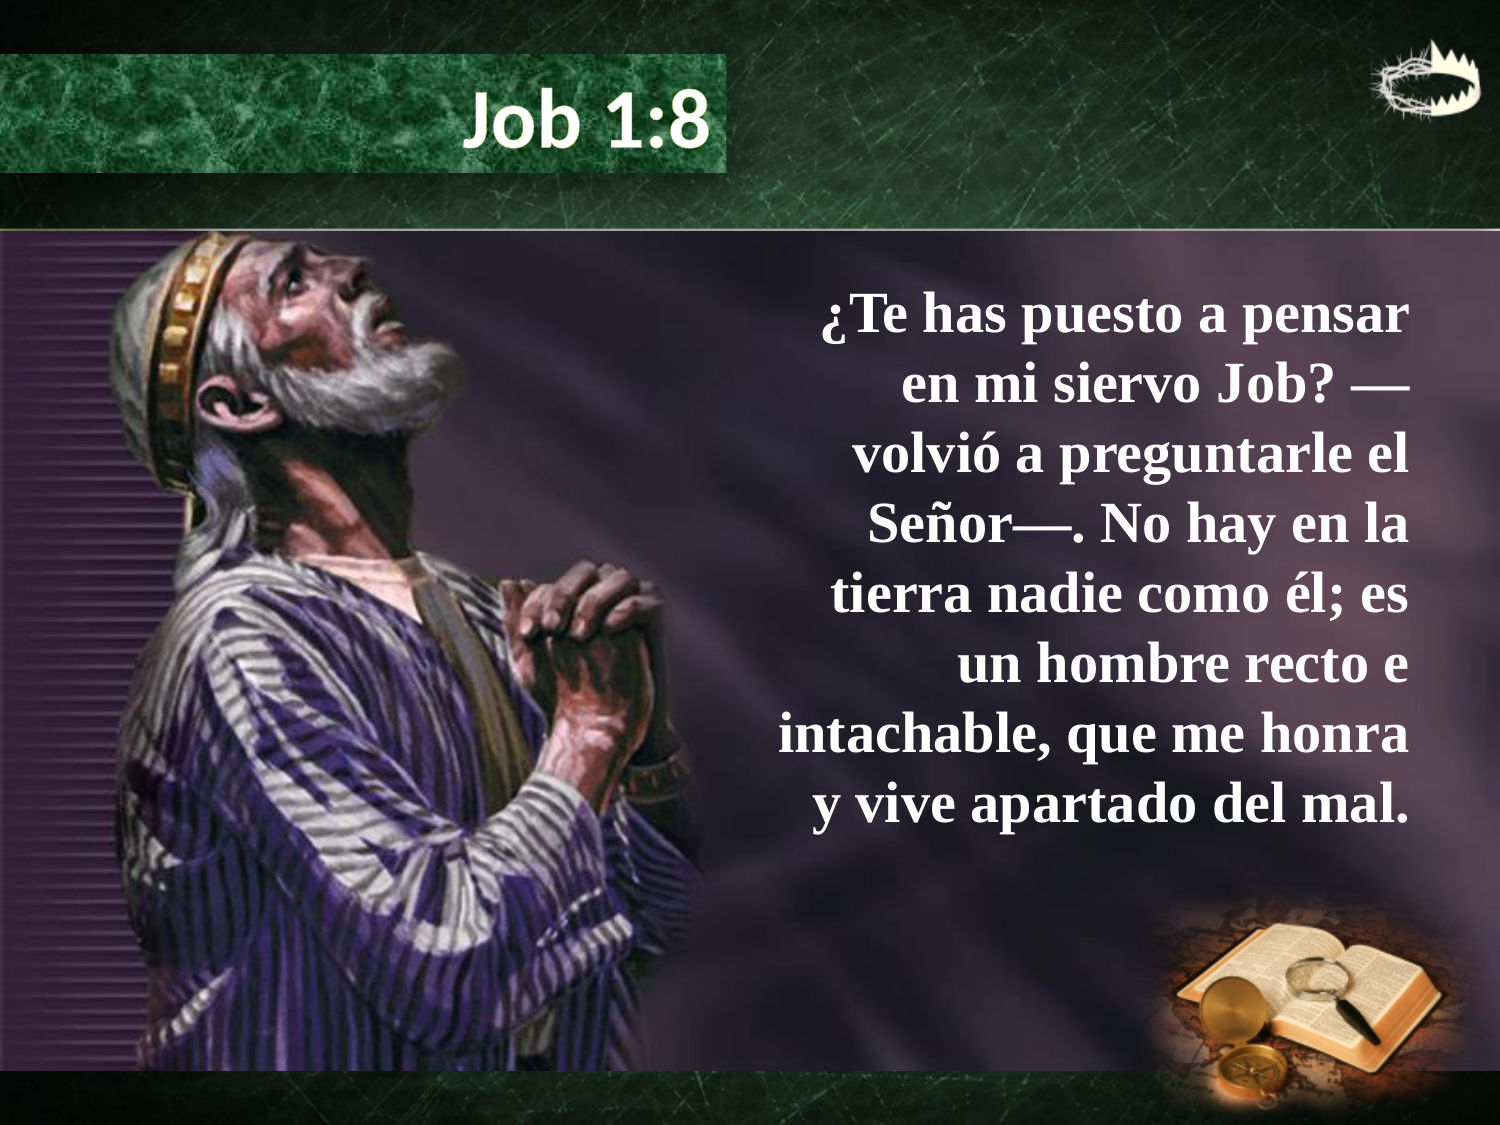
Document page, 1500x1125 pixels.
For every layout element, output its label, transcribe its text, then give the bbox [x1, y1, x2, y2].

title Job 1:8 [0, 54, 727, 173]
picture [0, 0, 1500, 1125]
